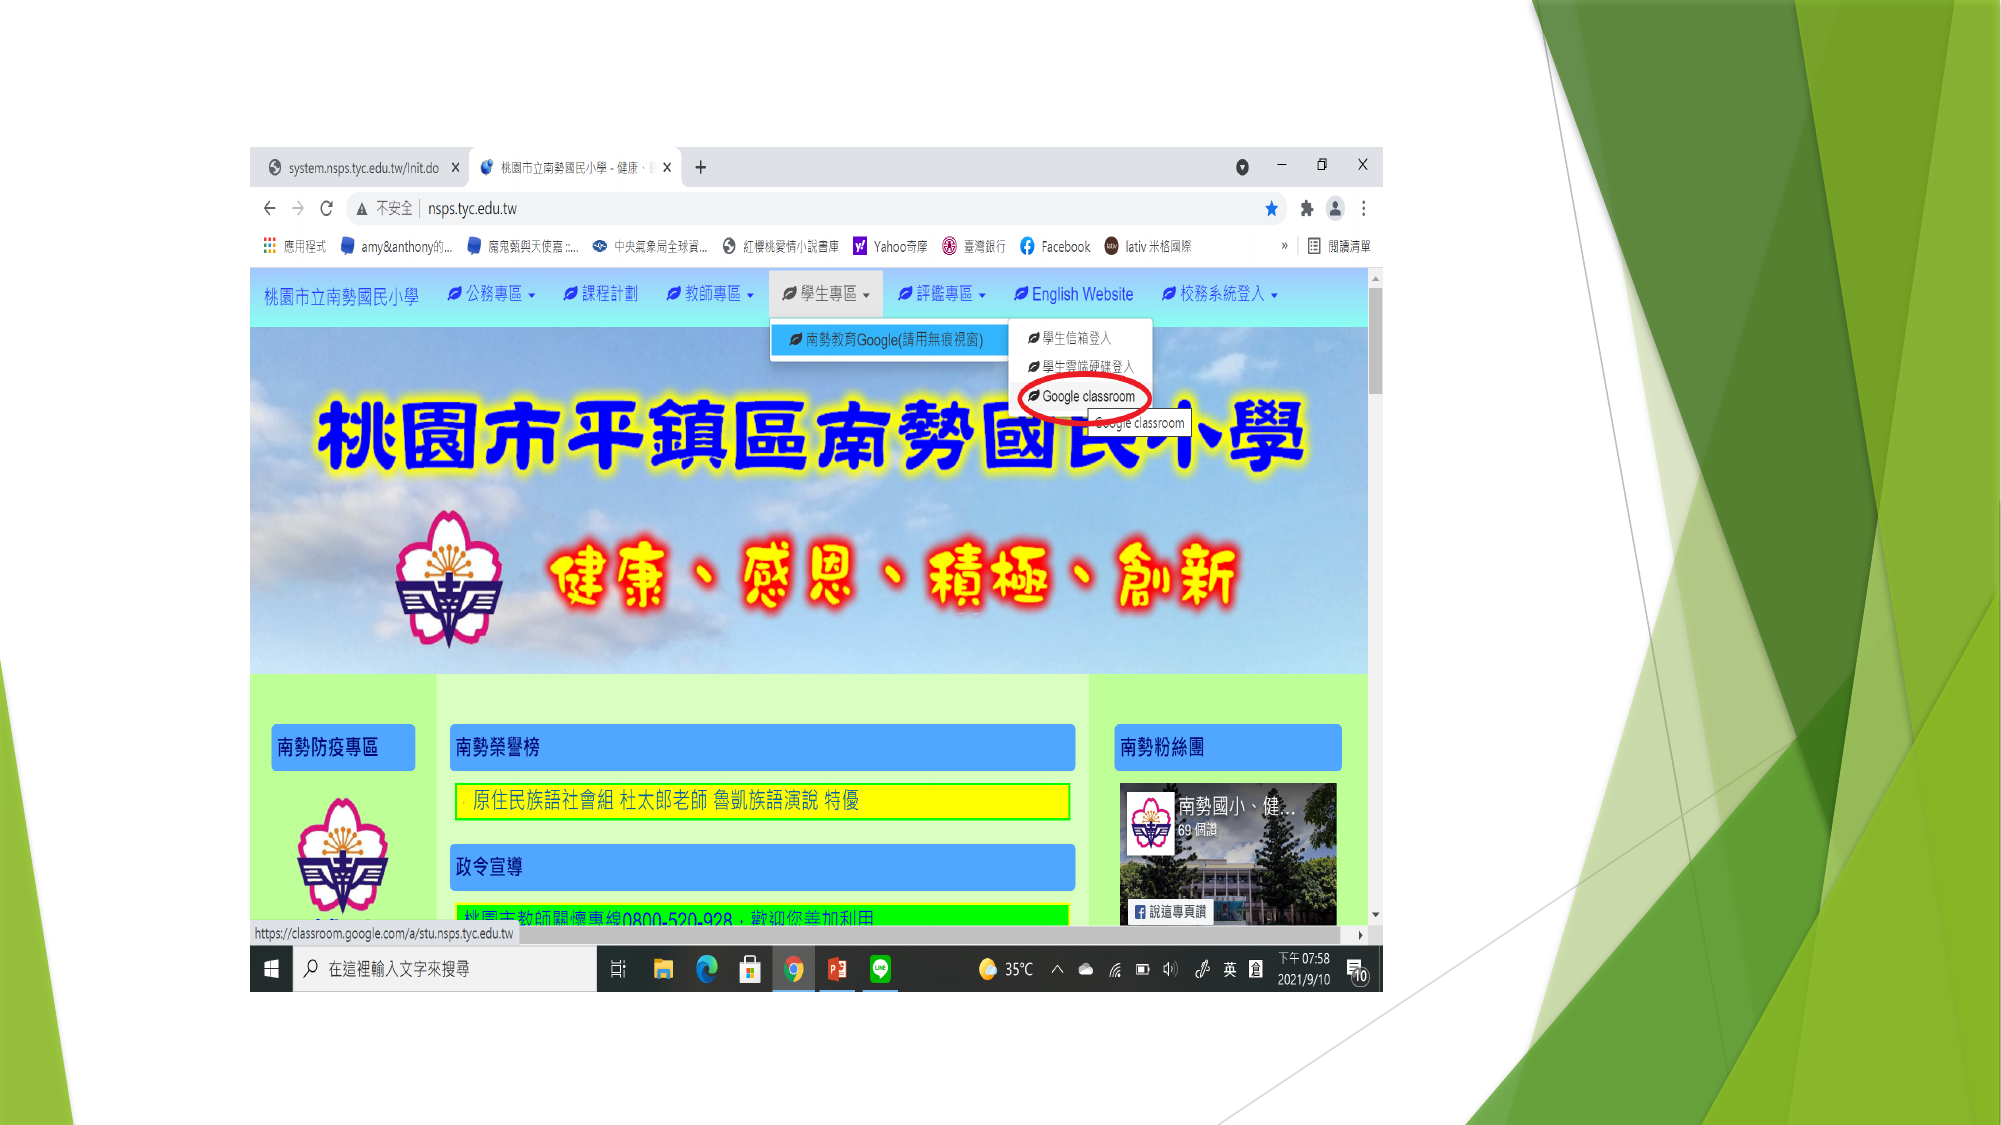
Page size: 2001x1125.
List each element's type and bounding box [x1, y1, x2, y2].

list [249, 147, 1383, 992]
